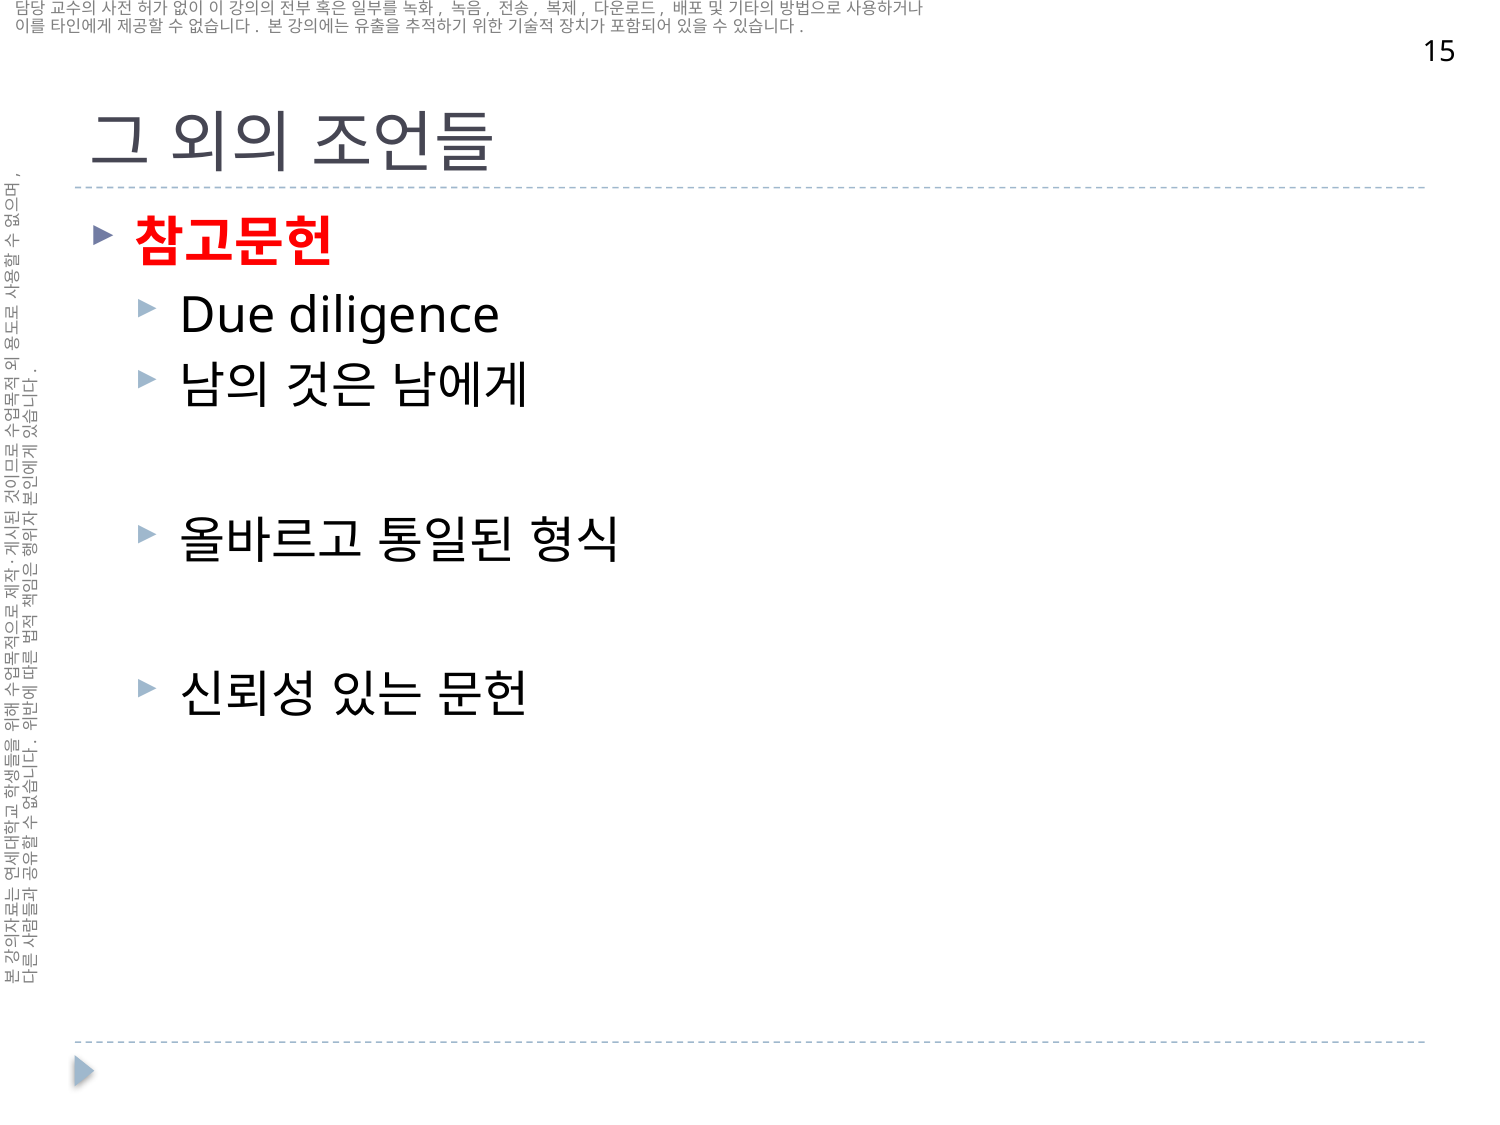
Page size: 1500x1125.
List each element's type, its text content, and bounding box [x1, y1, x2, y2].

list 참고문헌 Due diligence 남의 것은 남에게 올바르고 통일된 형식 신뢰성 있는 문헌 [75, 200, 1425, 1010]
title 그 외의 조언들 [75, 24, 1425, 188]
slide_number 15 [1145, 24, 1471, 85]
